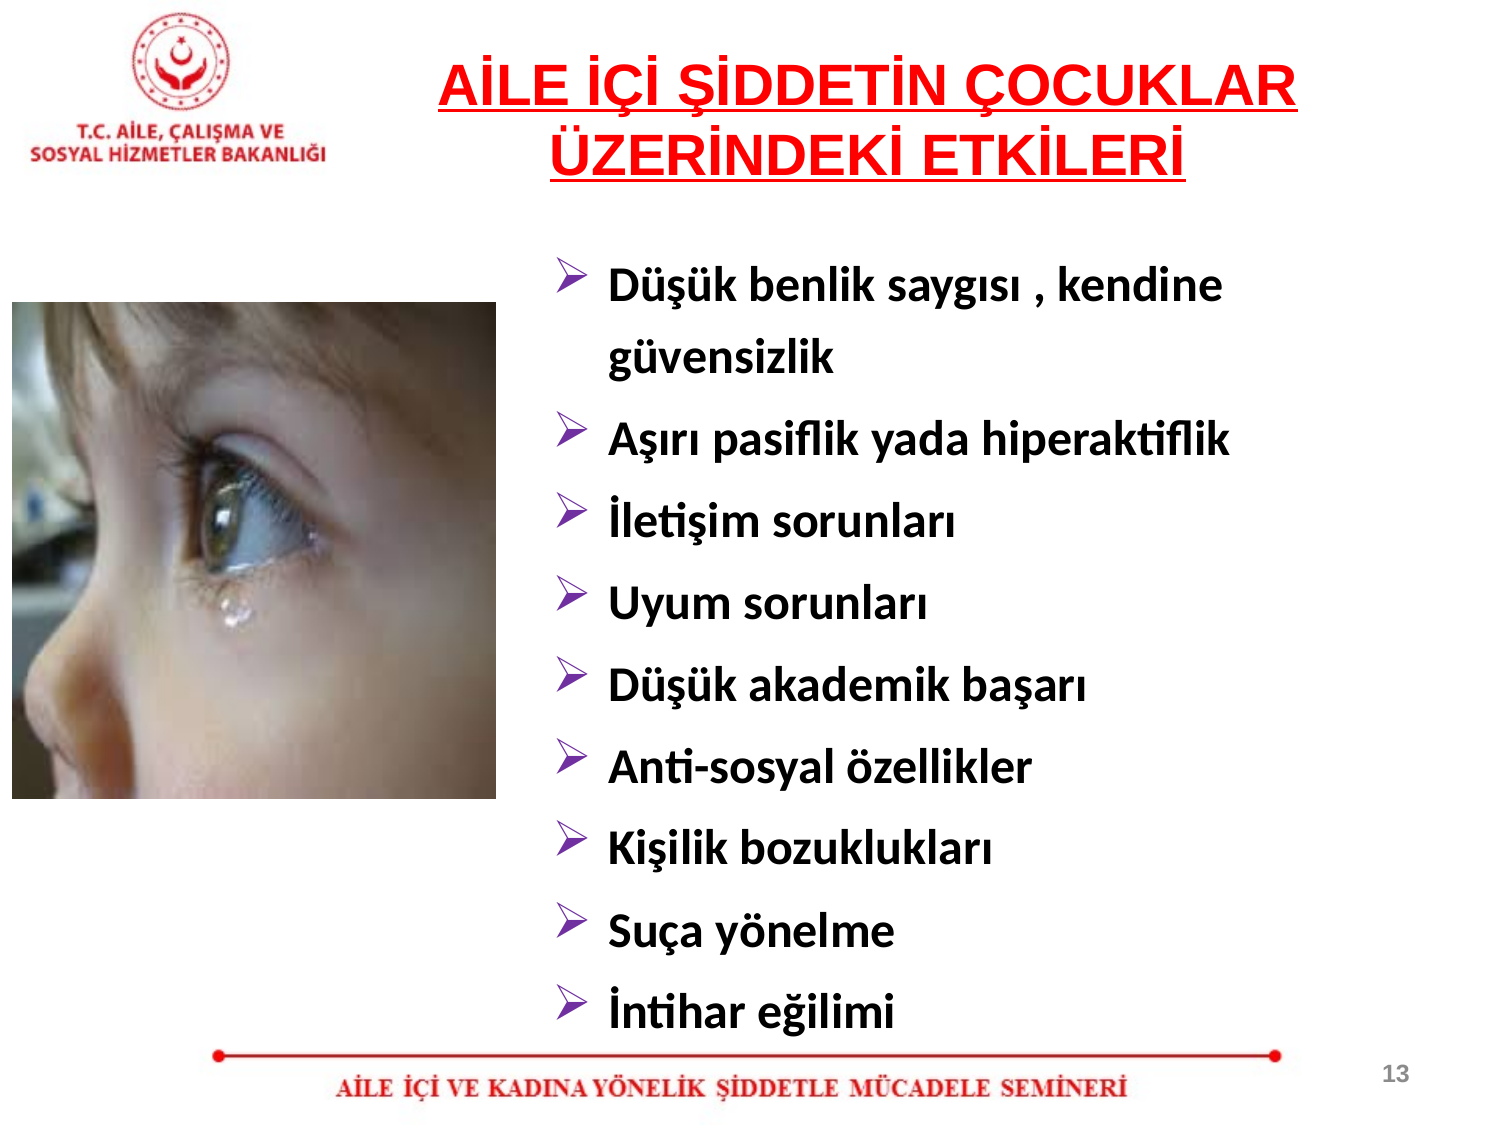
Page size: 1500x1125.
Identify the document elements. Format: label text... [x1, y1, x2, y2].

picture [0, 0, 1500, 1125]
text_box AİLE İÇİ ŞİDDETİN ÇOCUKLAR ÜZERİNDEKİ ETKİLERİ [253, 39, 1483, 195]
slide_number 13 [1074, 1042, 1425, 1103]
text_box Düşük benlik saygısı , kendine güvensizlik Aşırı pasiflik yada hiperaktiflik İletişim sorunları Uyum sorunları Düşük akademik başarı Anti-sosyal özellikler Kişilik bozuklukları Suça yönelme İntihar eğilimi [537, 231, 1447, 705]
